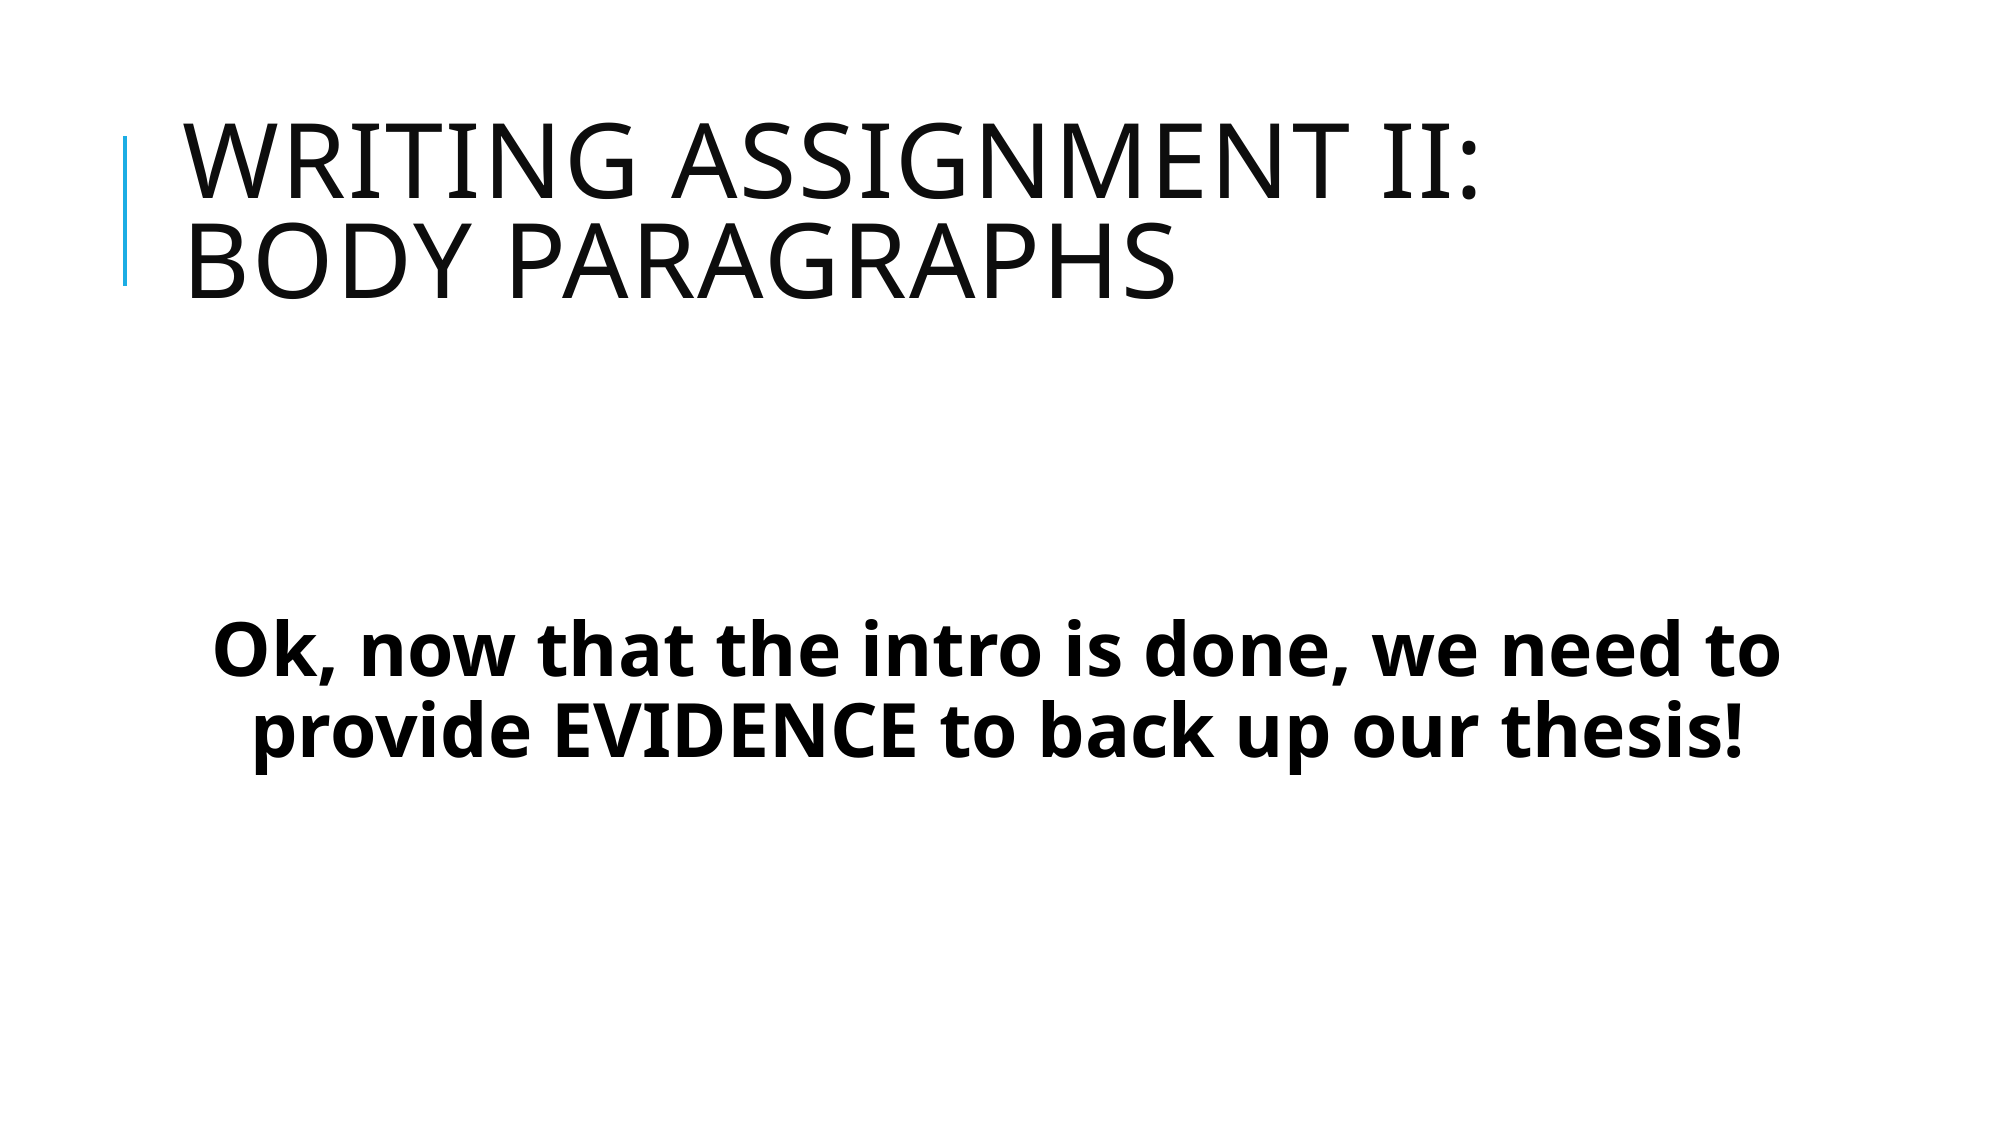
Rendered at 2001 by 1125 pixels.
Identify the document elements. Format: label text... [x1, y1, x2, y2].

list Ok, now that the intro is done, we need to provide EVIDENCE to back up our thesis! [168, 262, 1818, 1062]
title Writing assignment iI: Body paragraphs [168, 96, 1763, 262]
